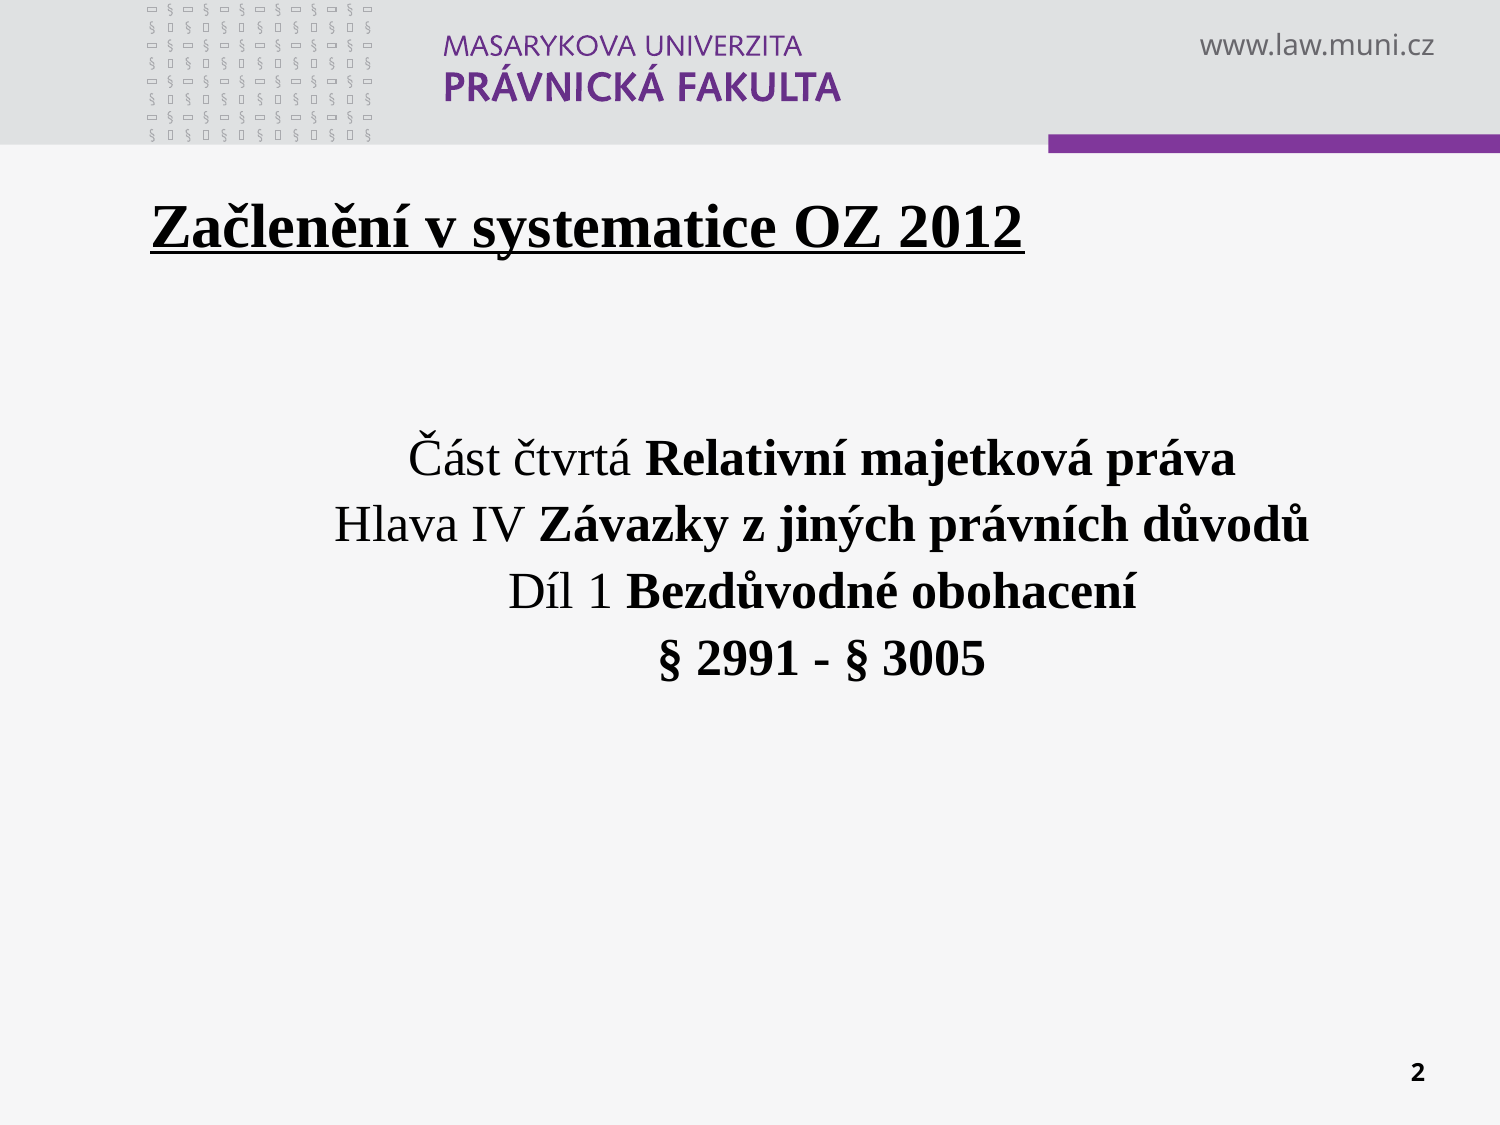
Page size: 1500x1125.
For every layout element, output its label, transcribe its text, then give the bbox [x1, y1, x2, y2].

list Část čtvrtá Relativní majetková práva Hlava IV Závazky z jiných právních důvodů Díl 1 Bezdůvodné obohacení § 2991 - § 3005 [147, 290, 1423, 1107]
title Začlenění v systematice OZ 2012 [149, 184, 1426, 268]
